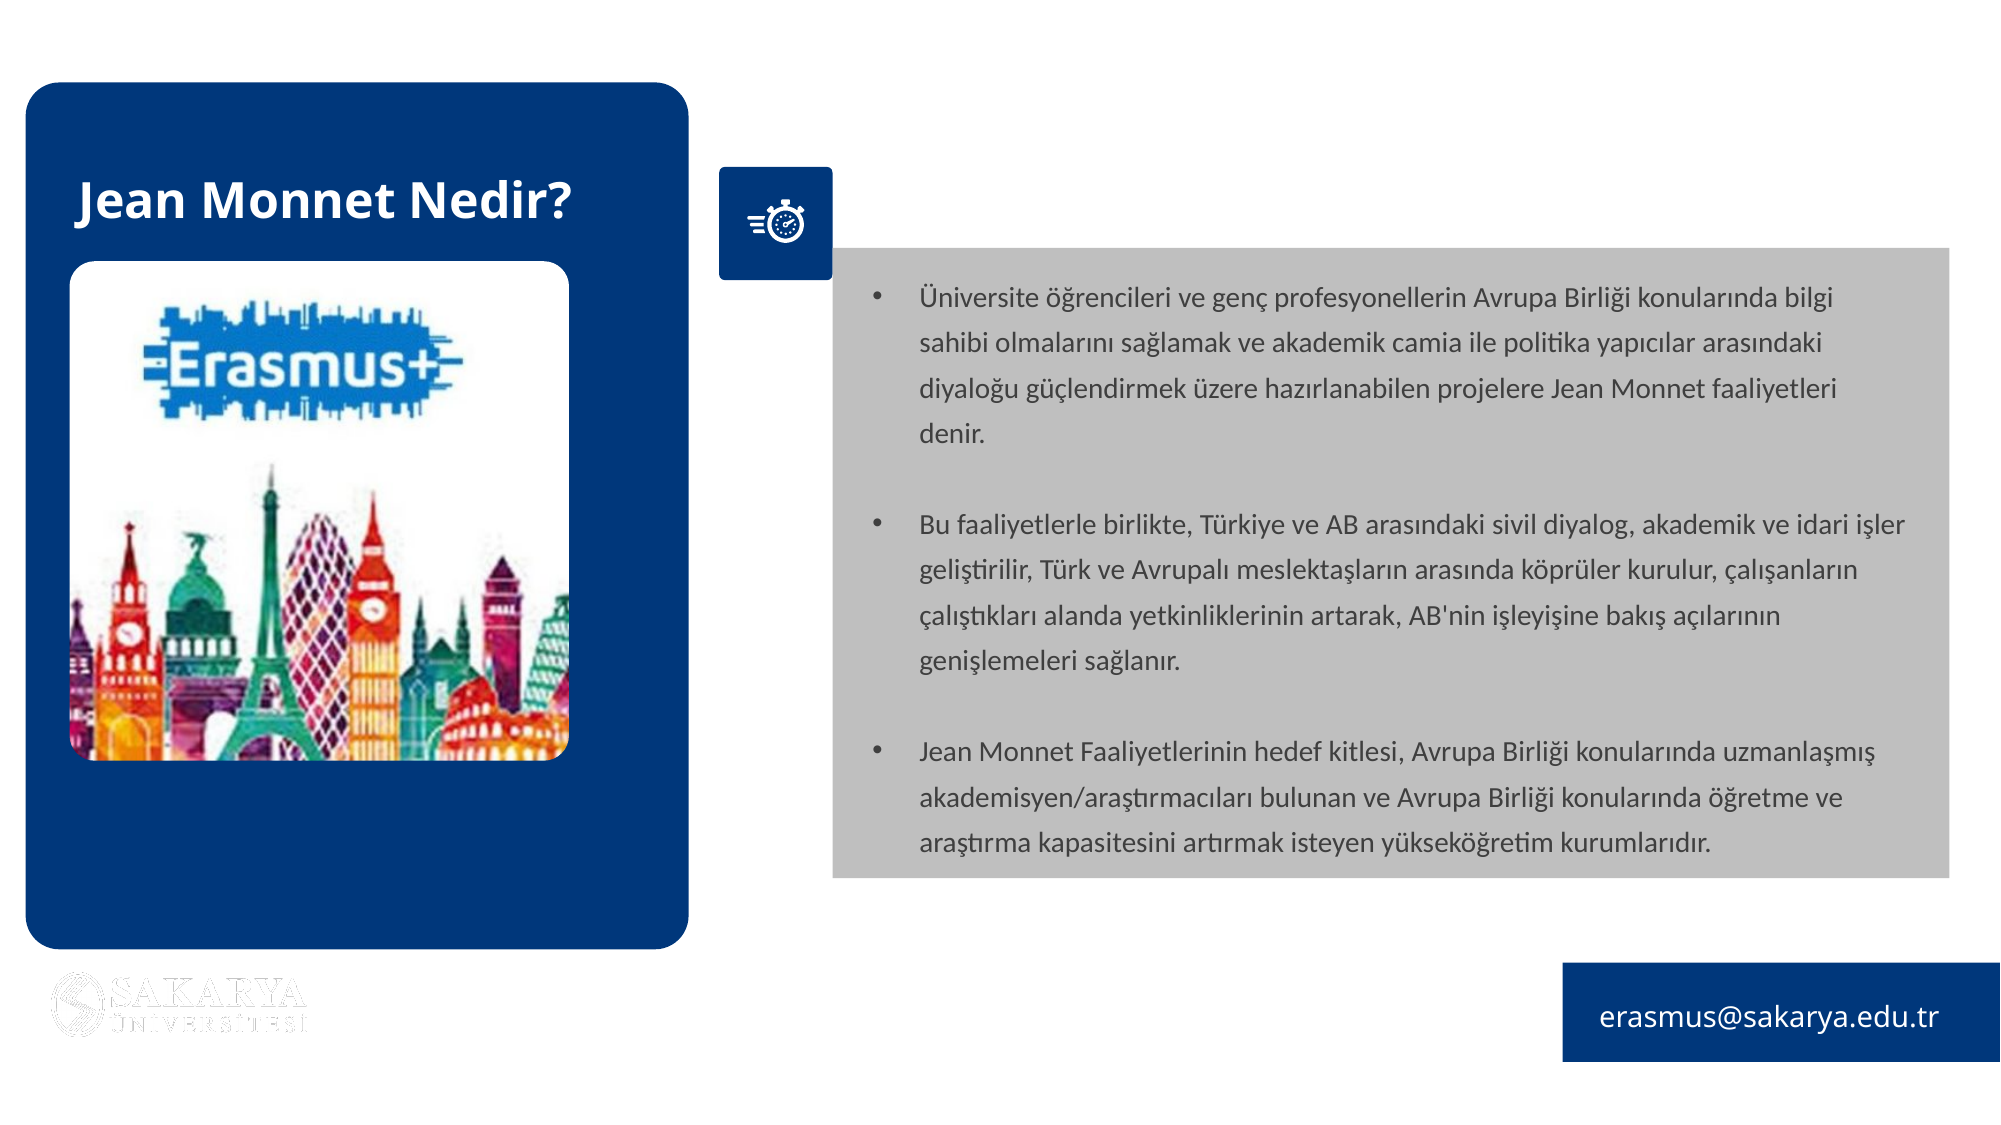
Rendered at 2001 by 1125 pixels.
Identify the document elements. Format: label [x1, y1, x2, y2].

text_box [1562, 962, 2000, 1063]
text_box [747, 199, 805, 243]
picture [4, 0, 2000, 1125]
